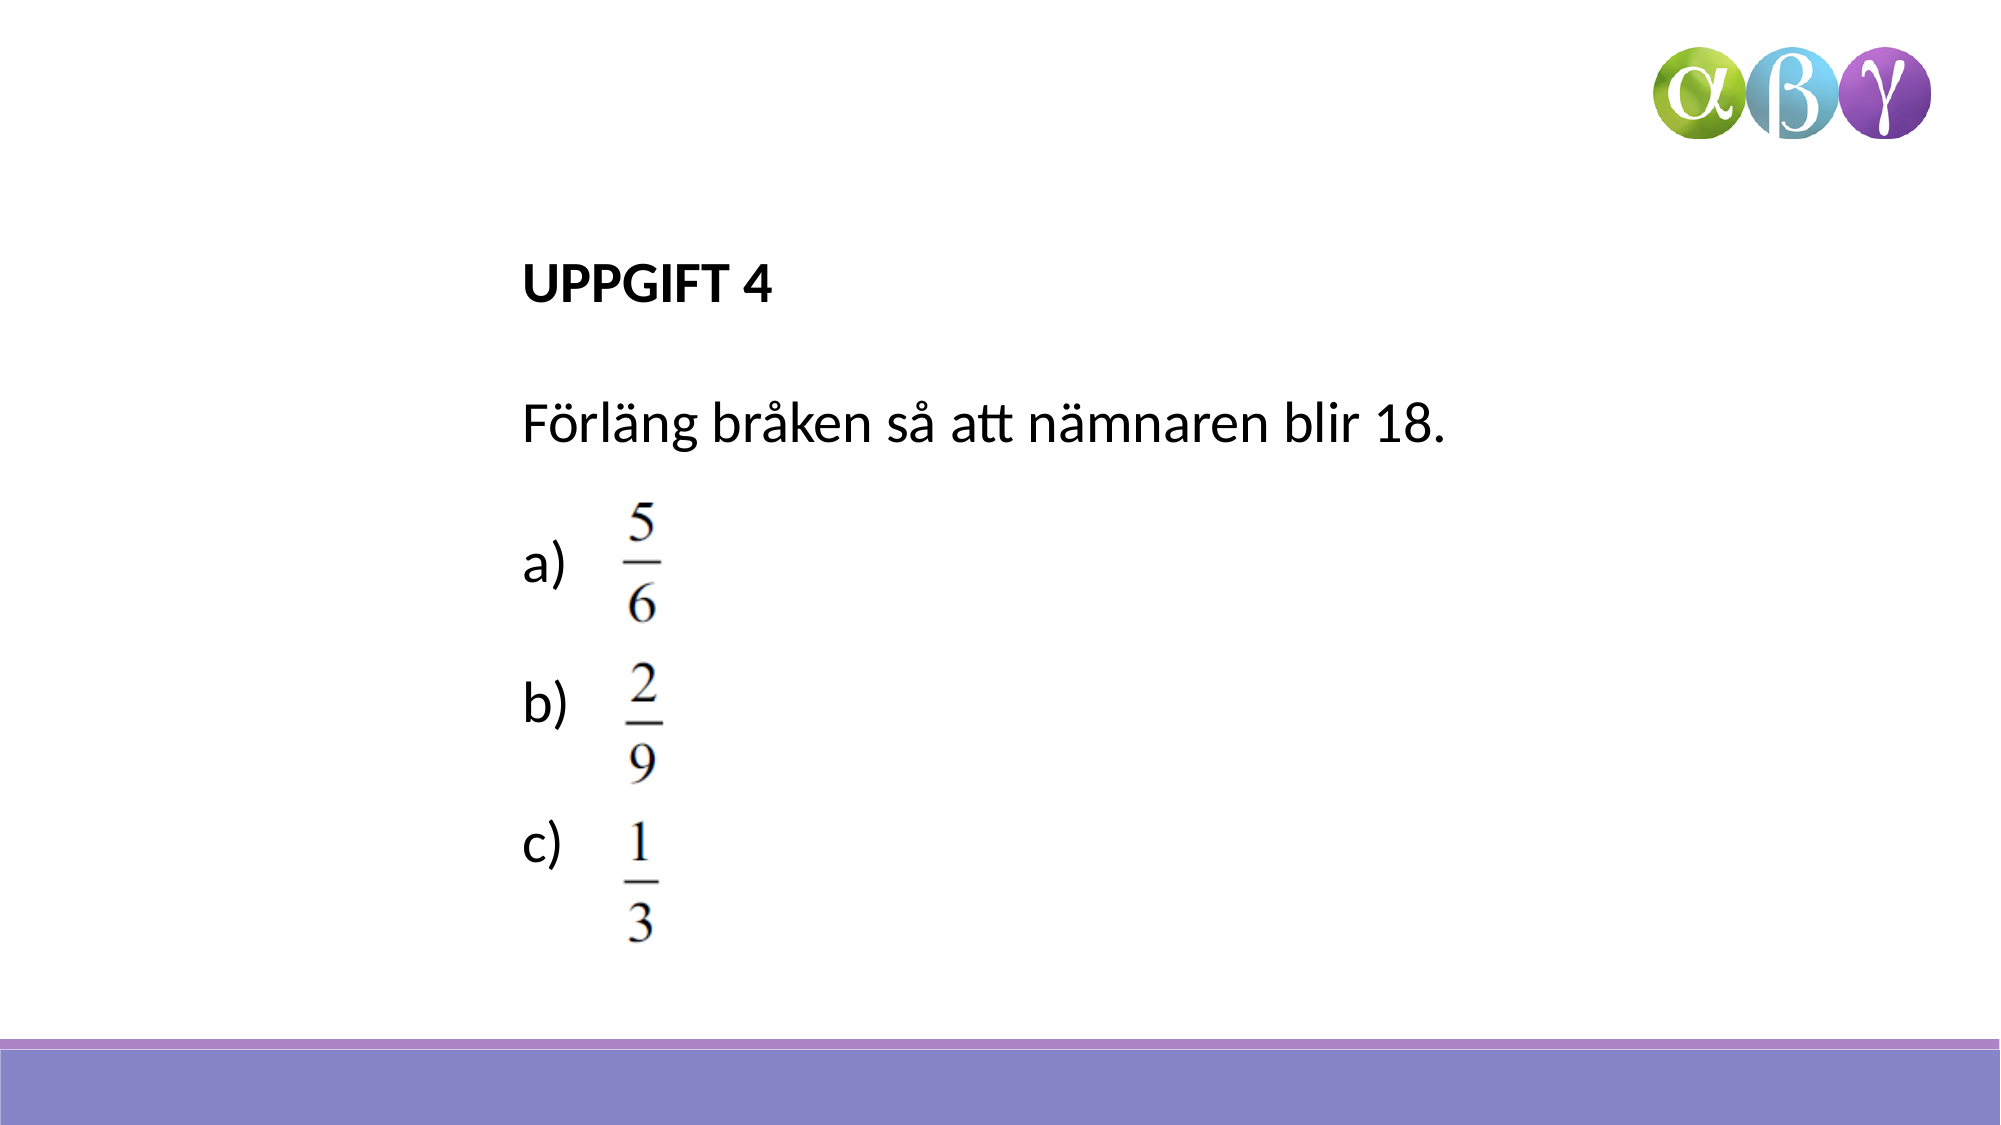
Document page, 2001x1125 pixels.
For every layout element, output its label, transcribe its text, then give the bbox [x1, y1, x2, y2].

picture [614, 494, 679, 632]
text_box UPPGIFT 4 Förläng bråken så att nämnaren blir 18. [507, 236, 1493, 882]
picture [614, 654, 679, 793]
picture [614, 815, 673, 952]
picture [1652, 46, 1932, 140]
